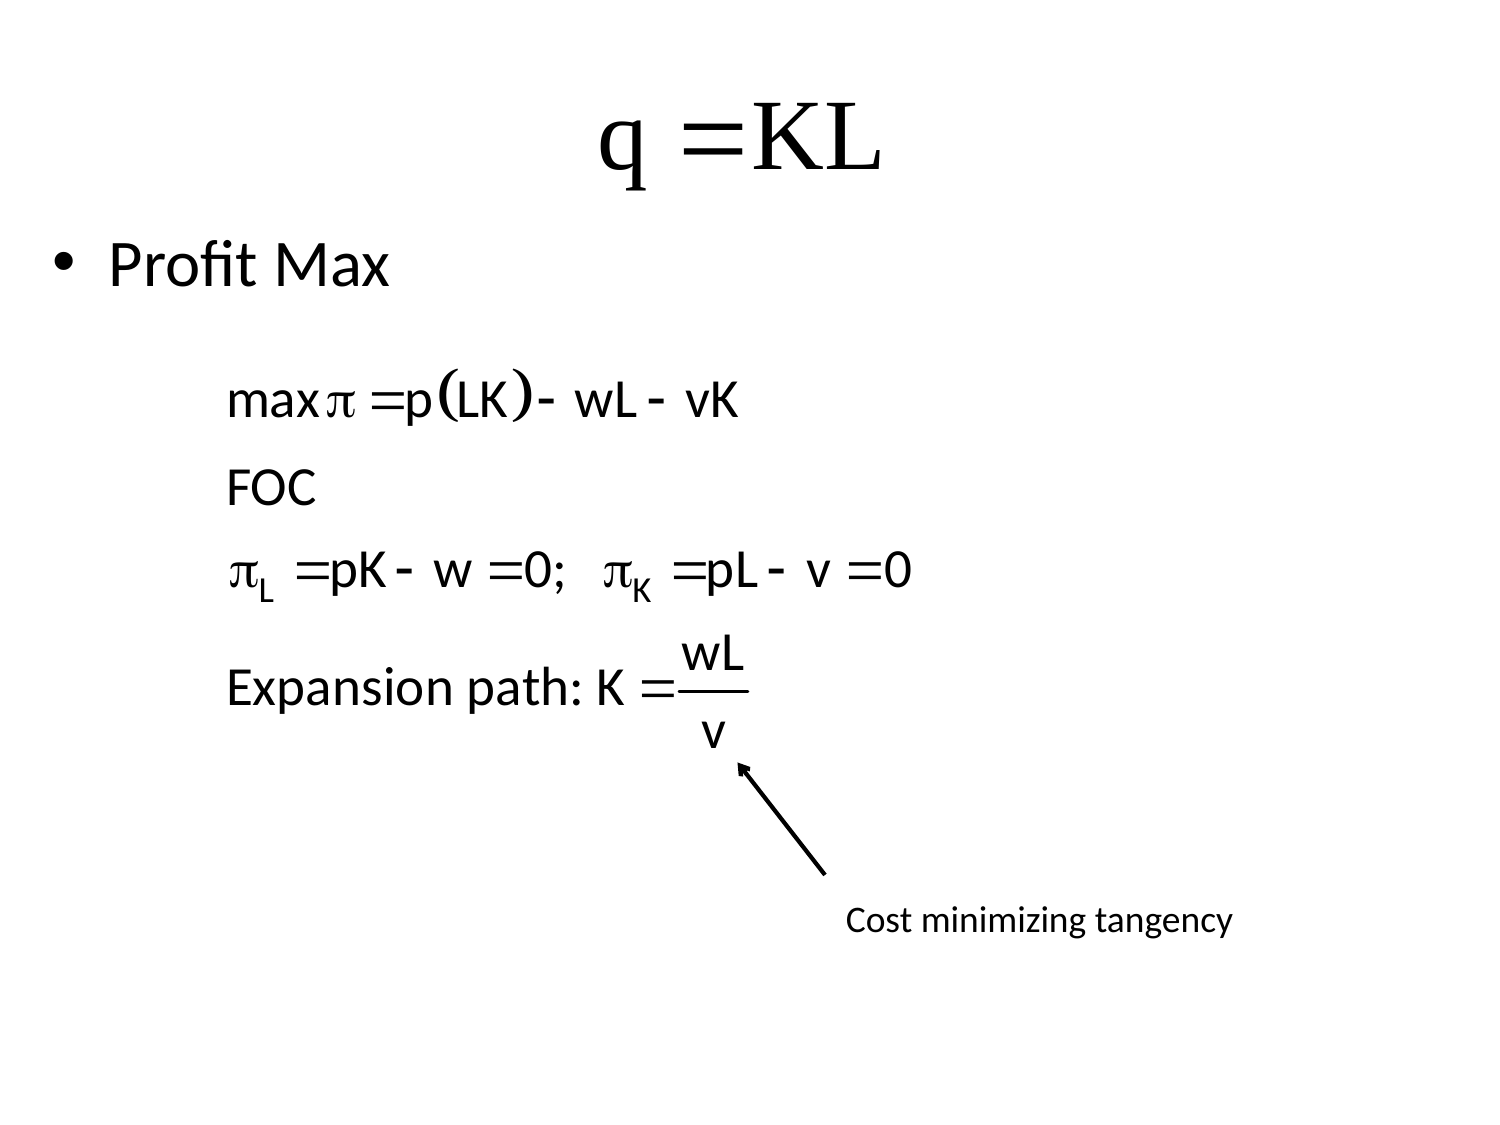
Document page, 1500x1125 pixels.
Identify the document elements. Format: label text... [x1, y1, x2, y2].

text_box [225, 364, 918, 823]
text_box Cost minimizing tangency [831, 887, 1249, 948]
list Profit Max [37, 212, 1476, 1101]
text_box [737, 762, 826, 876]
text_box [591, 89, 895, 204]
